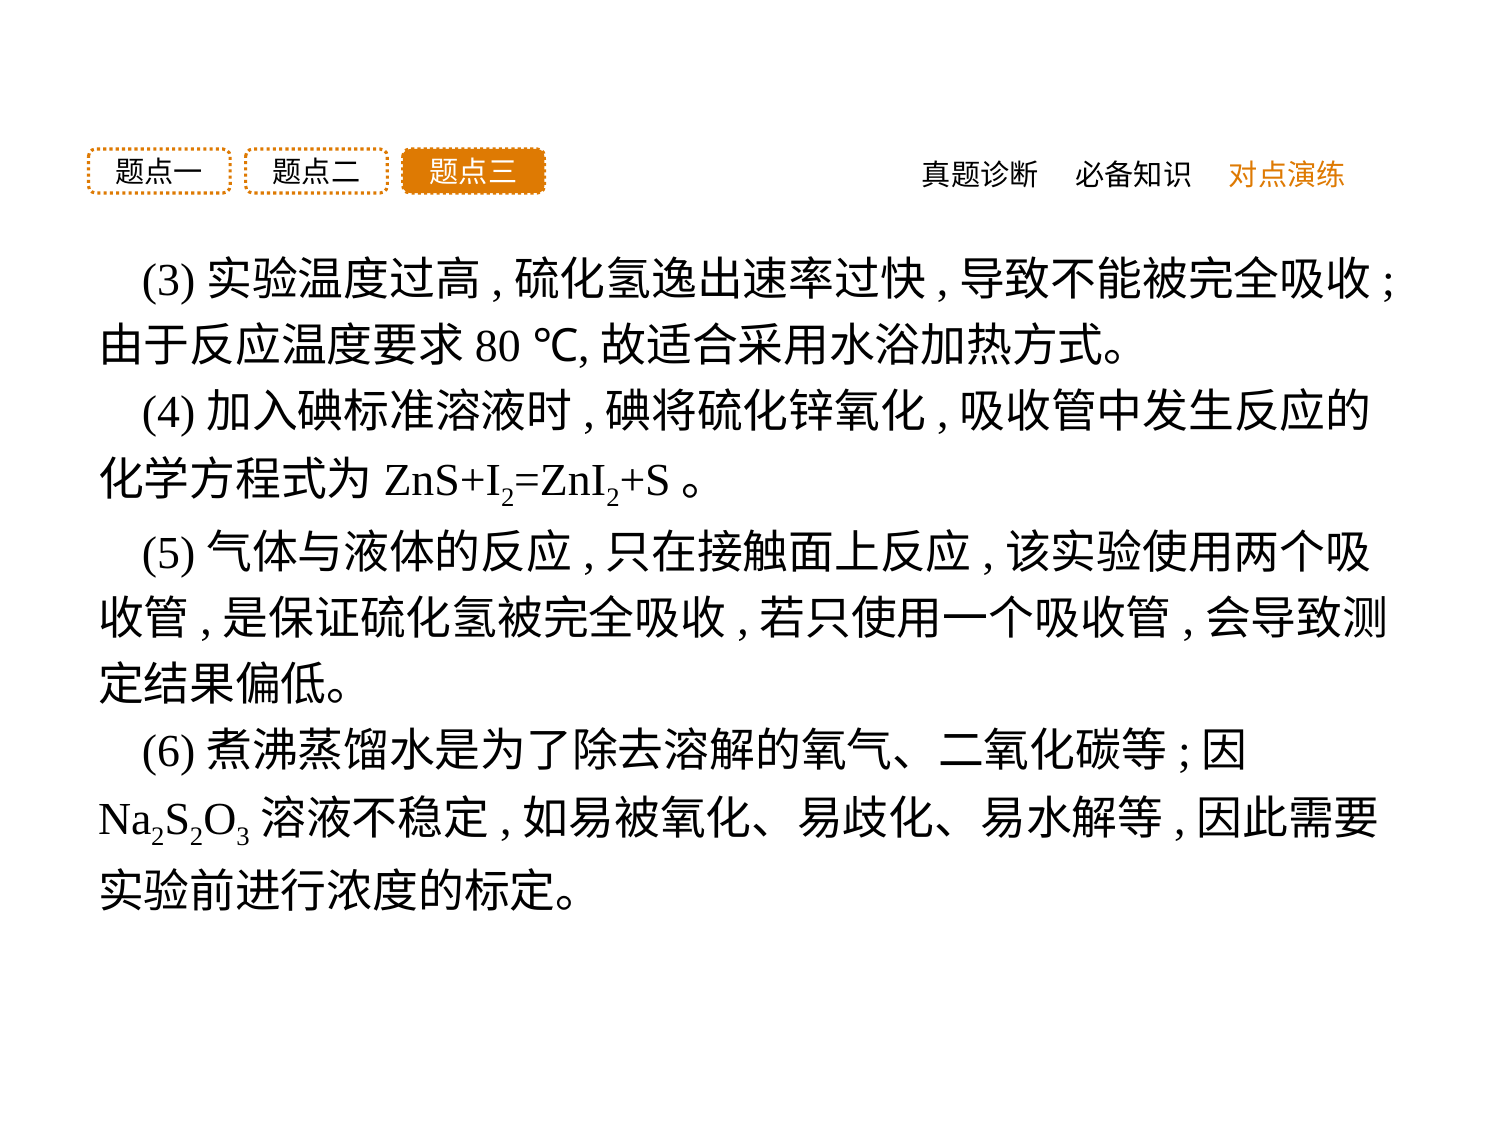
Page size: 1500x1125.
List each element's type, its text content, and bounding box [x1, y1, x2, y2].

text_box 题点三 [400, 146, 547, 196]
text_box 题点一 [86, 146, 233, 196]
text_box 对点演练 [1210, 148, 1365, 199]
text_box 必备知识 [1057, 148, 1210, 199]
text_box (3)实验温度过高,硫化氢逸出速率过快,导致不能被完全吸收;由于反应温度要求80 ℃,故适合采用水浴加热方式。 (4)加入碘标准溶液时,碘将硫化锌氧化,吸收管中发生反应的化学方程式为ZnS+I2=ZnI2+S。 (5)气体与液体的反应,只在接触面上反应,该实验使用两个吸收管,是保证硫化氢被完全吸收,若只使用一个吸收管,会导致测定结果偏低。 (6)煮沸蒸馏水是为了除去溶解的氧气、二氧化碳等;因Na2S2O3溶液不稳定,如易被氧化、易歧化、易水解等,因此需要实验前进行浓度的标定。 [83, 231, 1417, 925]
text_box 真题诊断 [903, 148, 1057, 199]
text_box 题点二 [243, 146, 390, 196]
